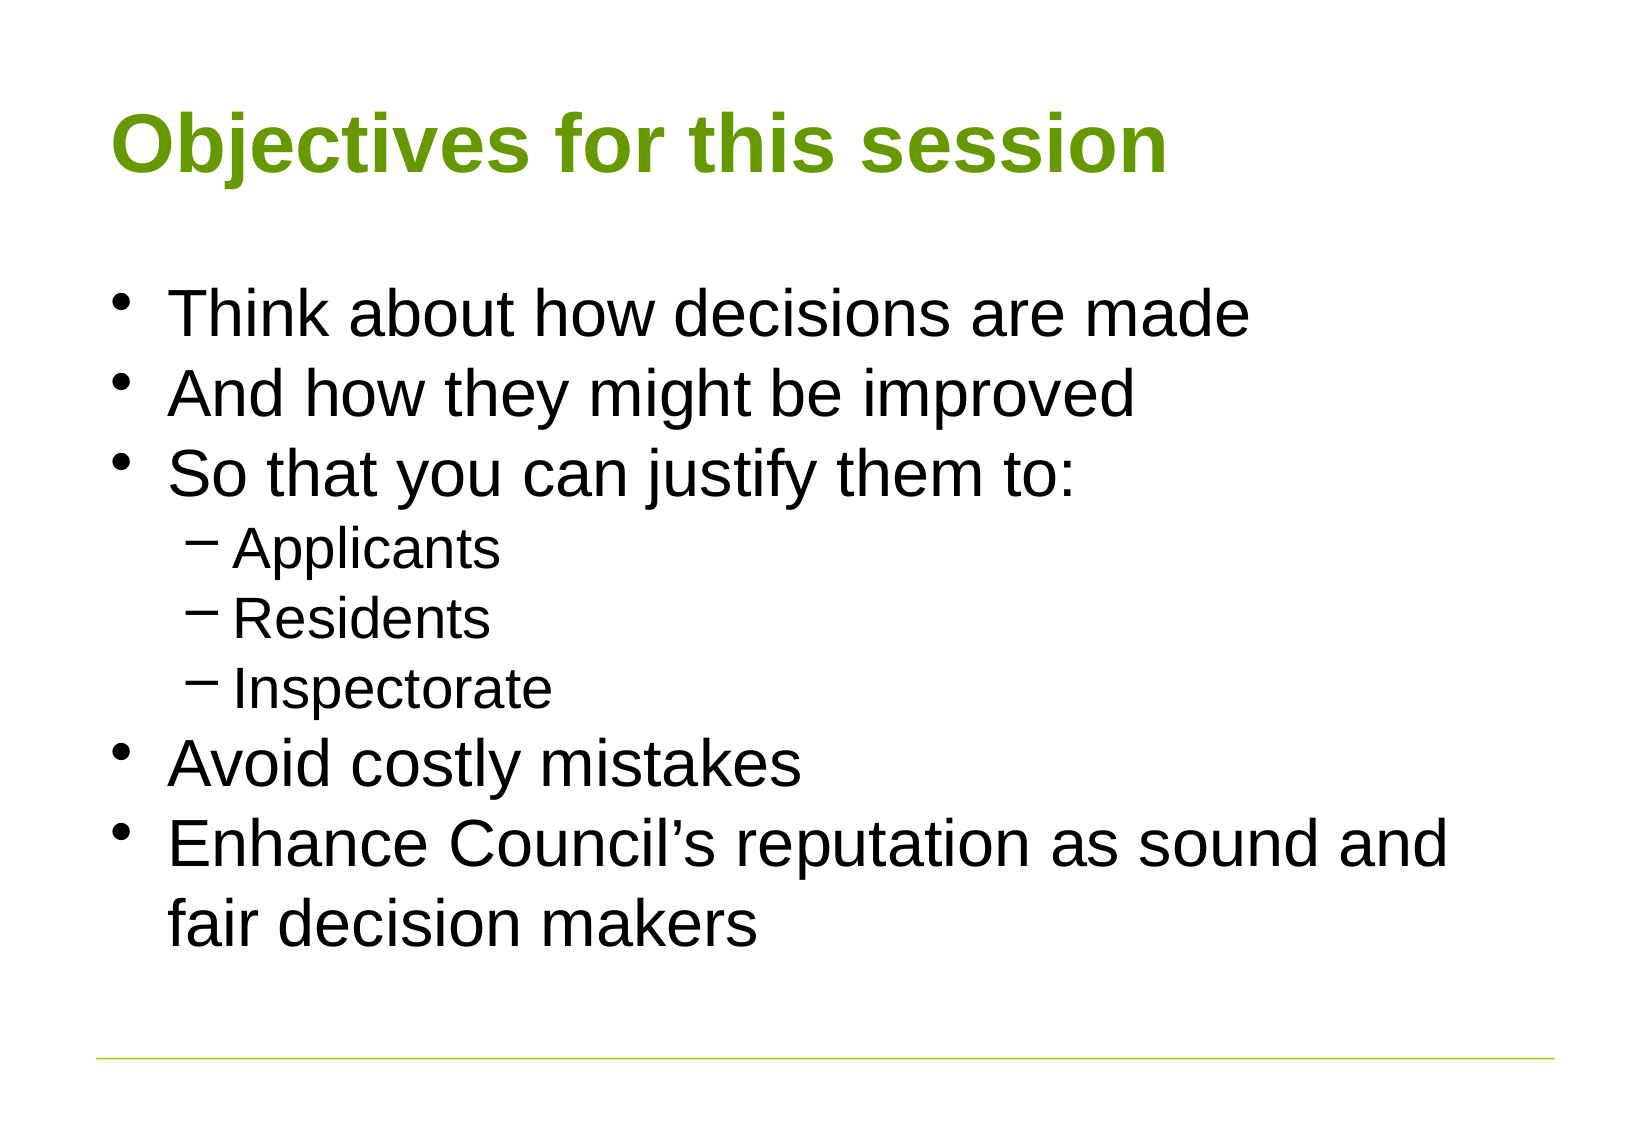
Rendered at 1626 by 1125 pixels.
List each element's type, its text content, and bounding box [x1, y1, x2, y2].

list Think about how decisions are made And how they might be improved So that you can justify them to: Applicants Residents Inspectorate Avoid costly mistakes Enhance Council’s reputation as sound and fair decision makers [95, 262, 1559, 1005]
title Objectives for this session [95, 45, 1559, 233]
